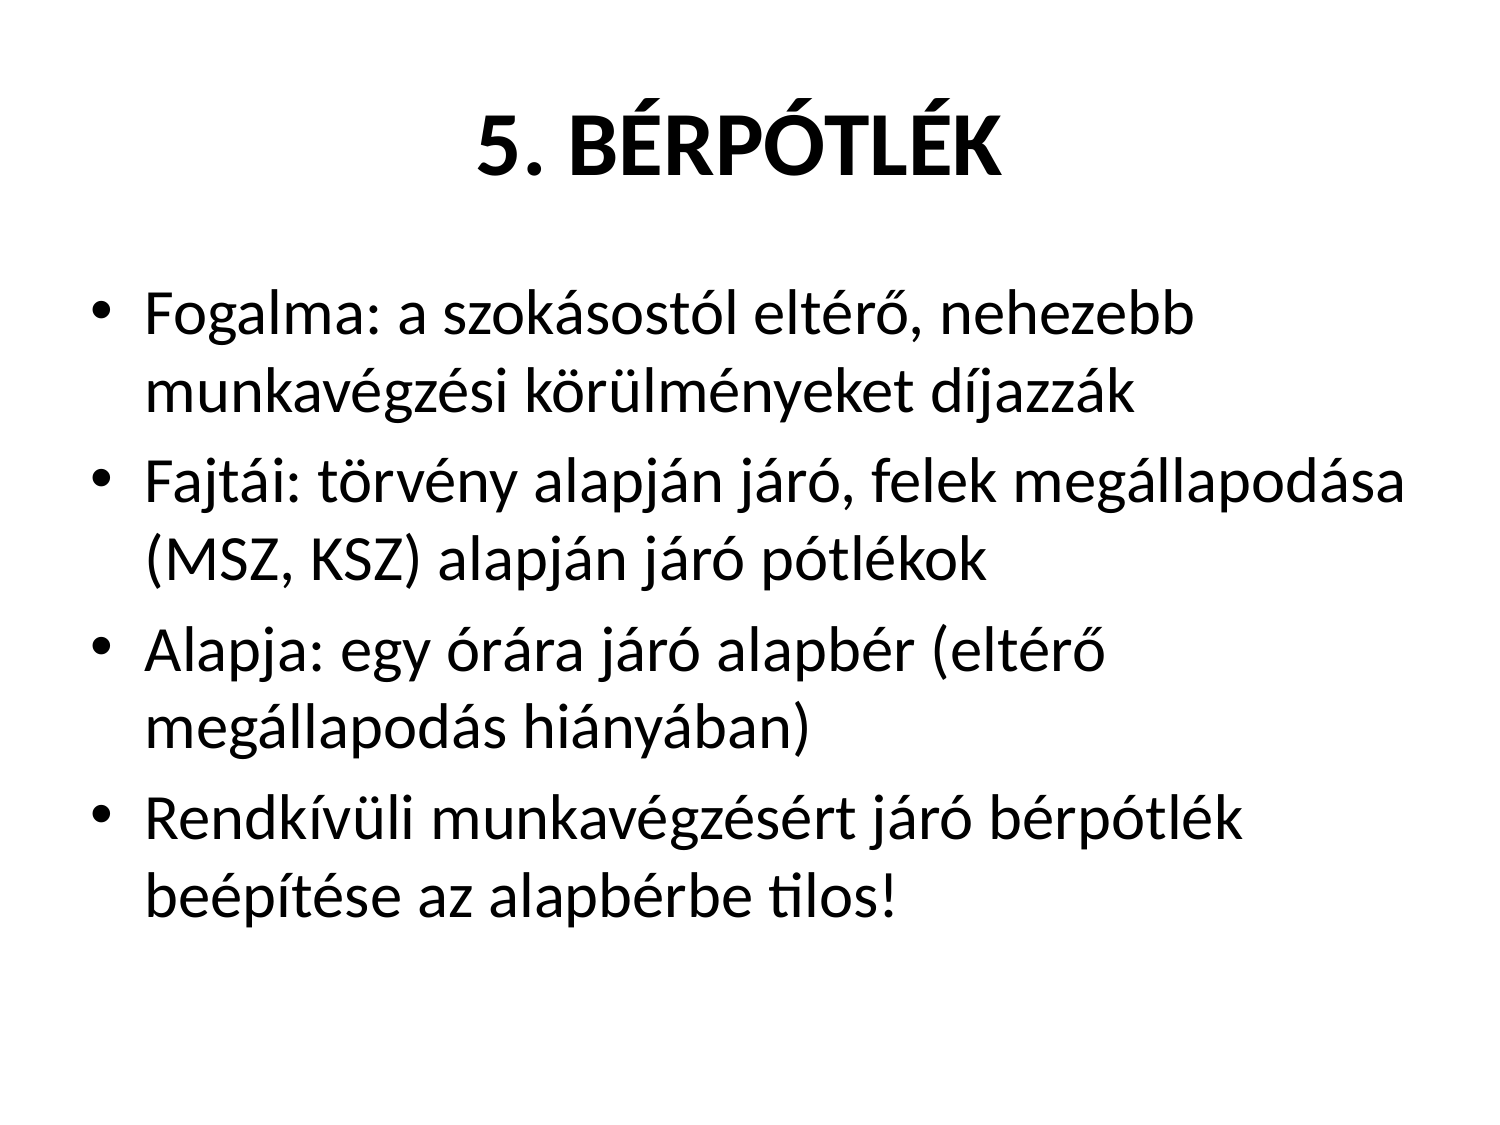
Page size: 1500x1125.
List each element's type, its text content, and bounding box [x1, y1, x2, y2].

list Fogalma: a szokásostól eltérő, nehezebb munkavégzési körülményeket díjazzák Fajtái: törvény alapján járó, felek megállapodása (MSZ, KSZ) alapján járó pótlékok Alapja: egy órára járó alapbér (eltérő megállapodás hiányában) Rendkívüli munkavégzésért járó bérpótlék beépítése az alapbérbe tilos! [75, 262, 1425, 1005]
title 5. Bérpótlék [75, 45, 1425, 233]
